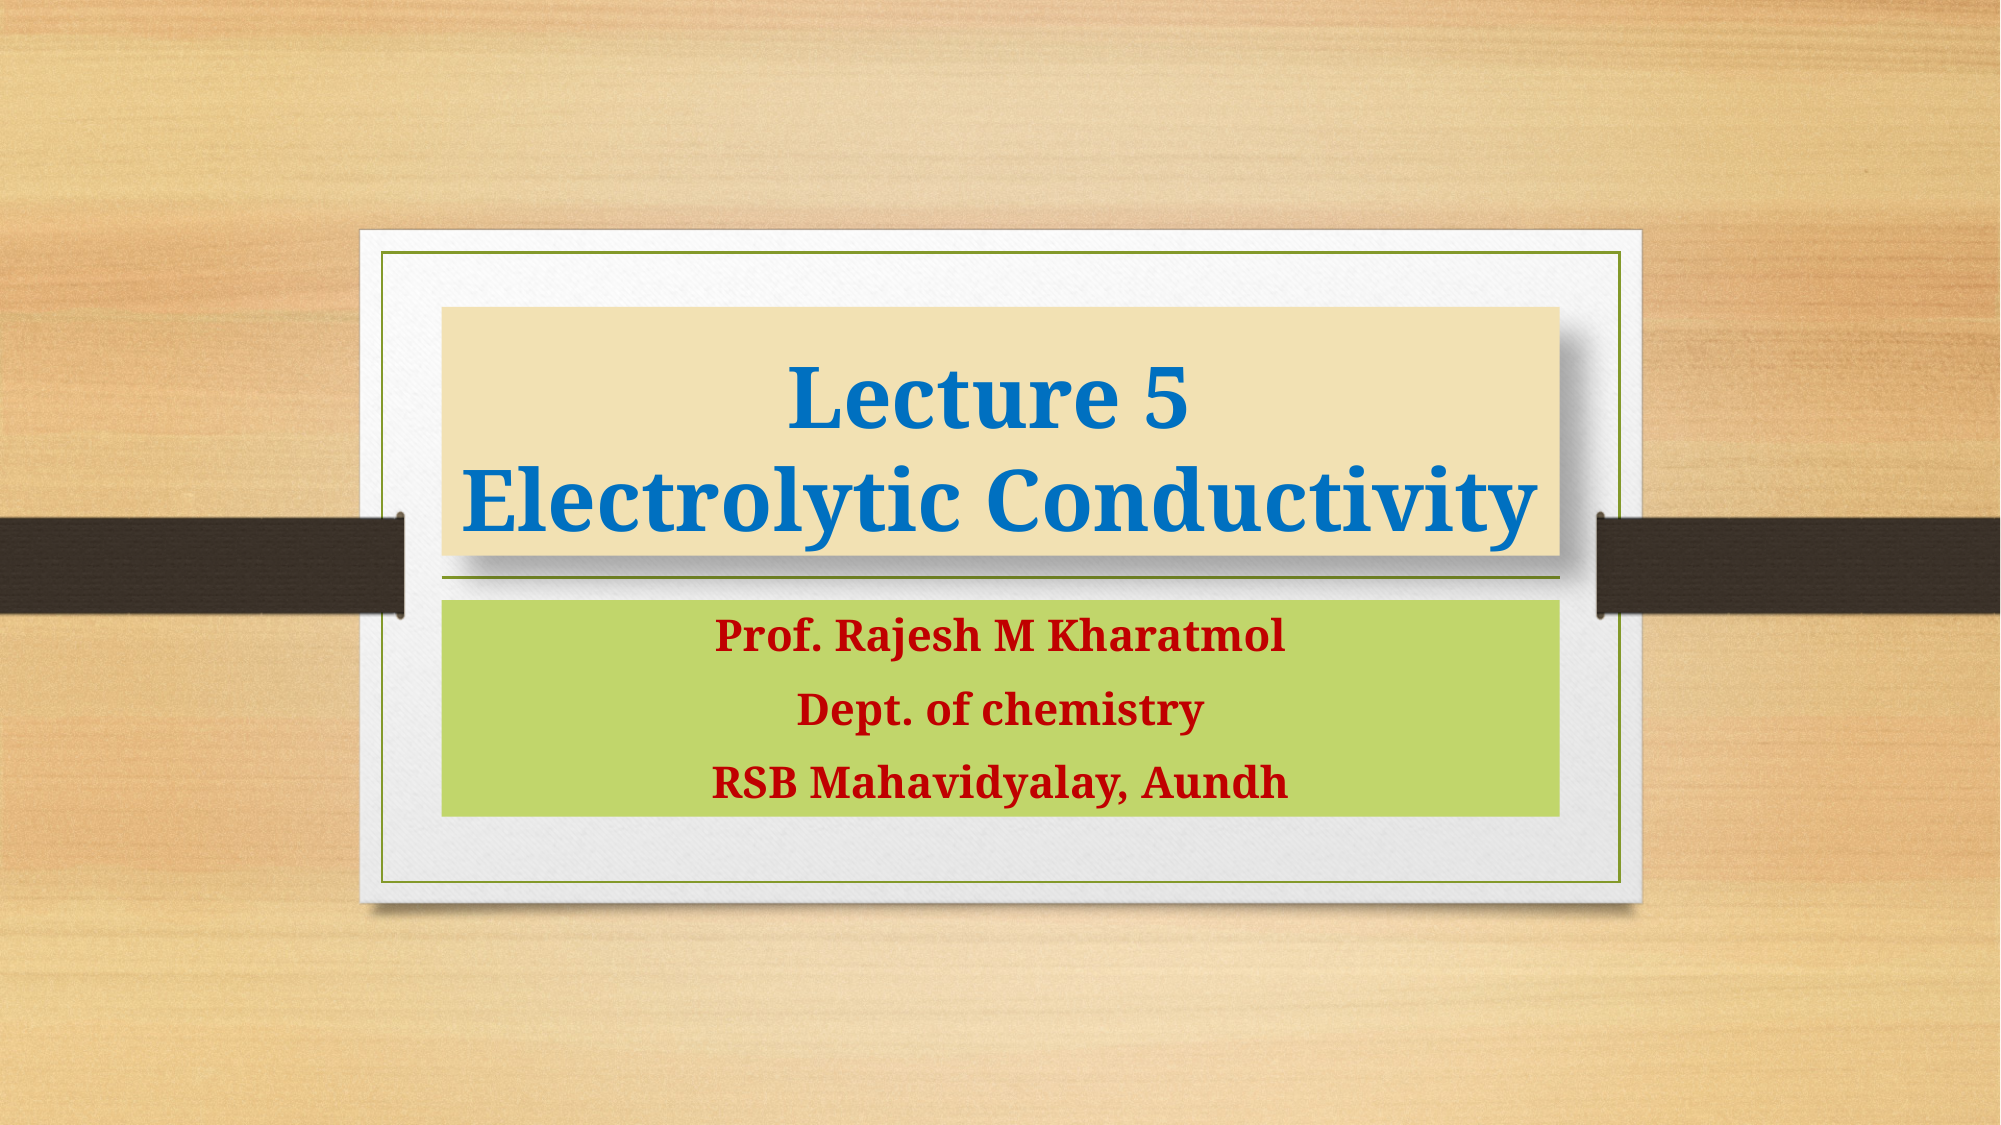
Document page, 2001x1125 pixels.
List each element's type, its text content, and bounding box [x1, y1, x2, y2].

title Lecture 5 Electrolytic Conductivity [441, 306, 1560, 556]
subtitle Prof. Rajesh M Kharatmol Dept. of chemistry RSB Mahavidyalay, Aundh [441, 600, 1560, 817]
picture [0, 0, 2001, 1125]
